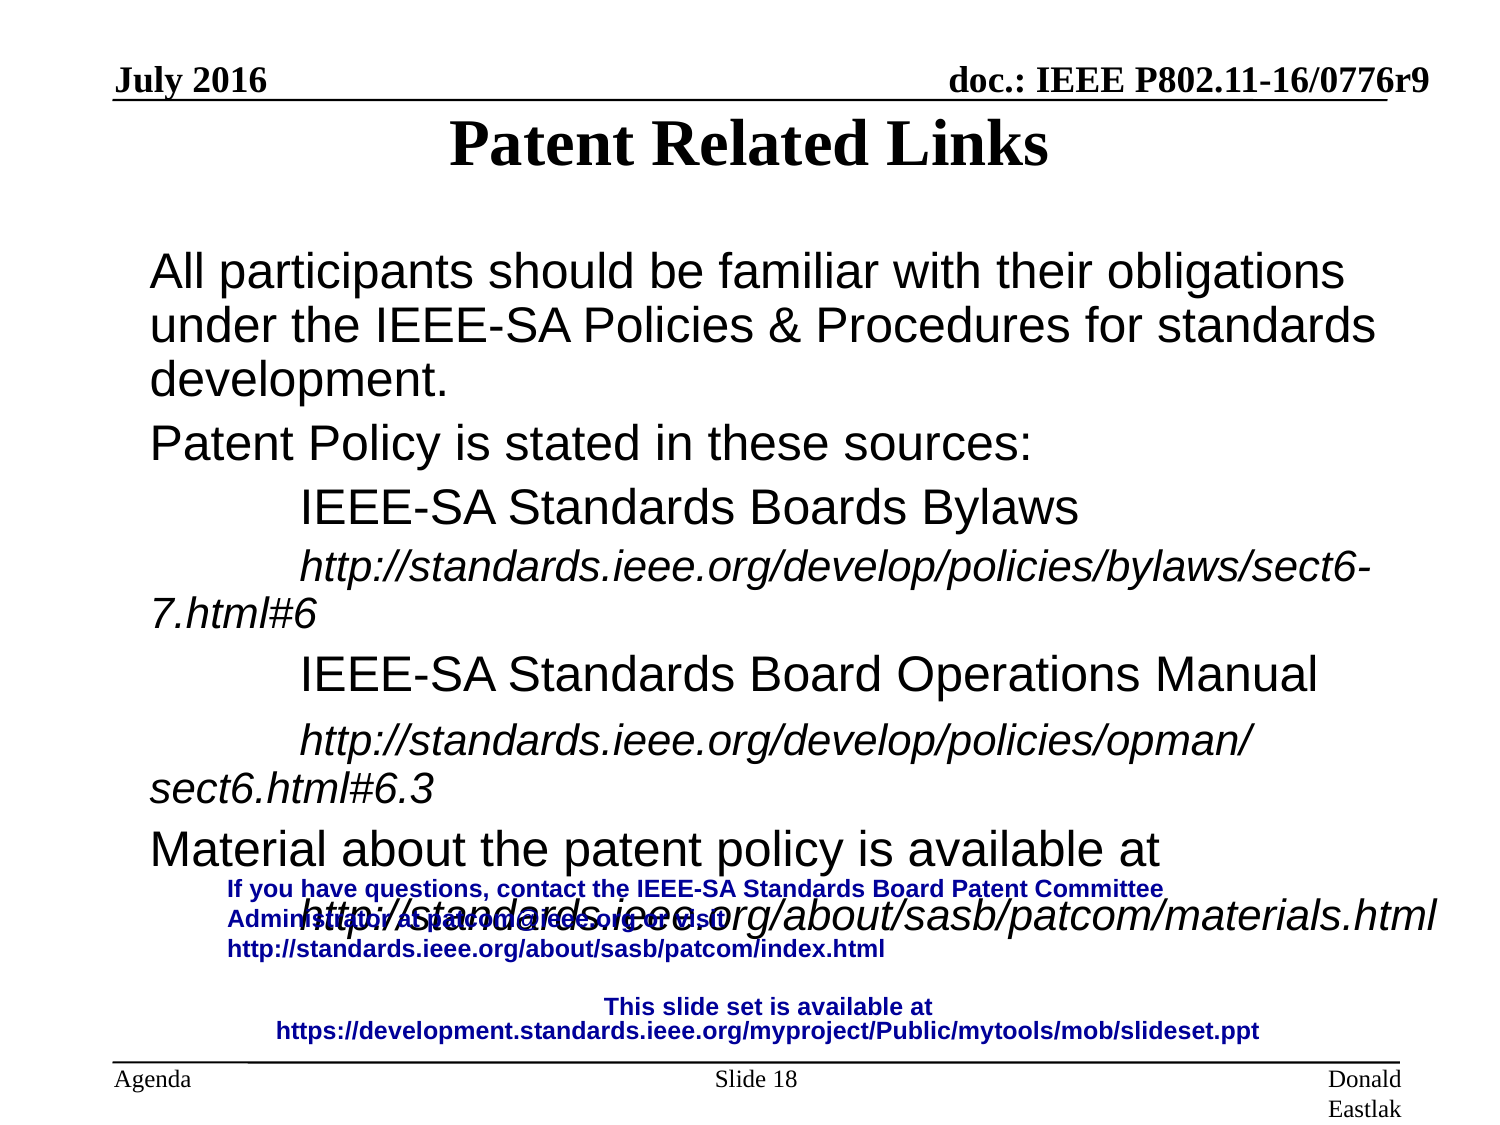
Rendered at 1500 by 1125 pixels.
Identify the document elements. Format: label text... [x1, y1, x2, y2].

slide_number Slide 18 [712, 1062, 800, 1093]
list All participants should be familiar with their obligations under the IEEE-SA Policies & Procedures for standards development. Patent Policy is stated in these sources: IEEE-SA Standards Boards Bylaws http://standards.ieee.org/develop/policies/bylaws/sect6-7.html#6 IEEE-SA Standards Board Operations Manual http://standards.ieee.org/develop/policies/opman/sect6.html#6.3 Material about the patent policy is available at http://standards.ieee.org/about/sasb/patcom/materials.html [12, 237, 1488, 875]
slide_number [114, 54, 290, 100]
footer Donald Eastlake 3rd, Huawei Technologies [1325, 1062, 1402, 1093]
text_box If you have questions, contact the IEEE-SA Standards Board Patent Committee Administrator at patcom@ieee.org or visit http://standards.ieee.org/about/sasb/patcom/index.html This slide set is available at https://development.standards.ieee.org/myproject/Public/mytools/mob/slideset.ppt [212, 865, 1325, 1052]
title Patent Related Links [75, 45, 1425, 233]
